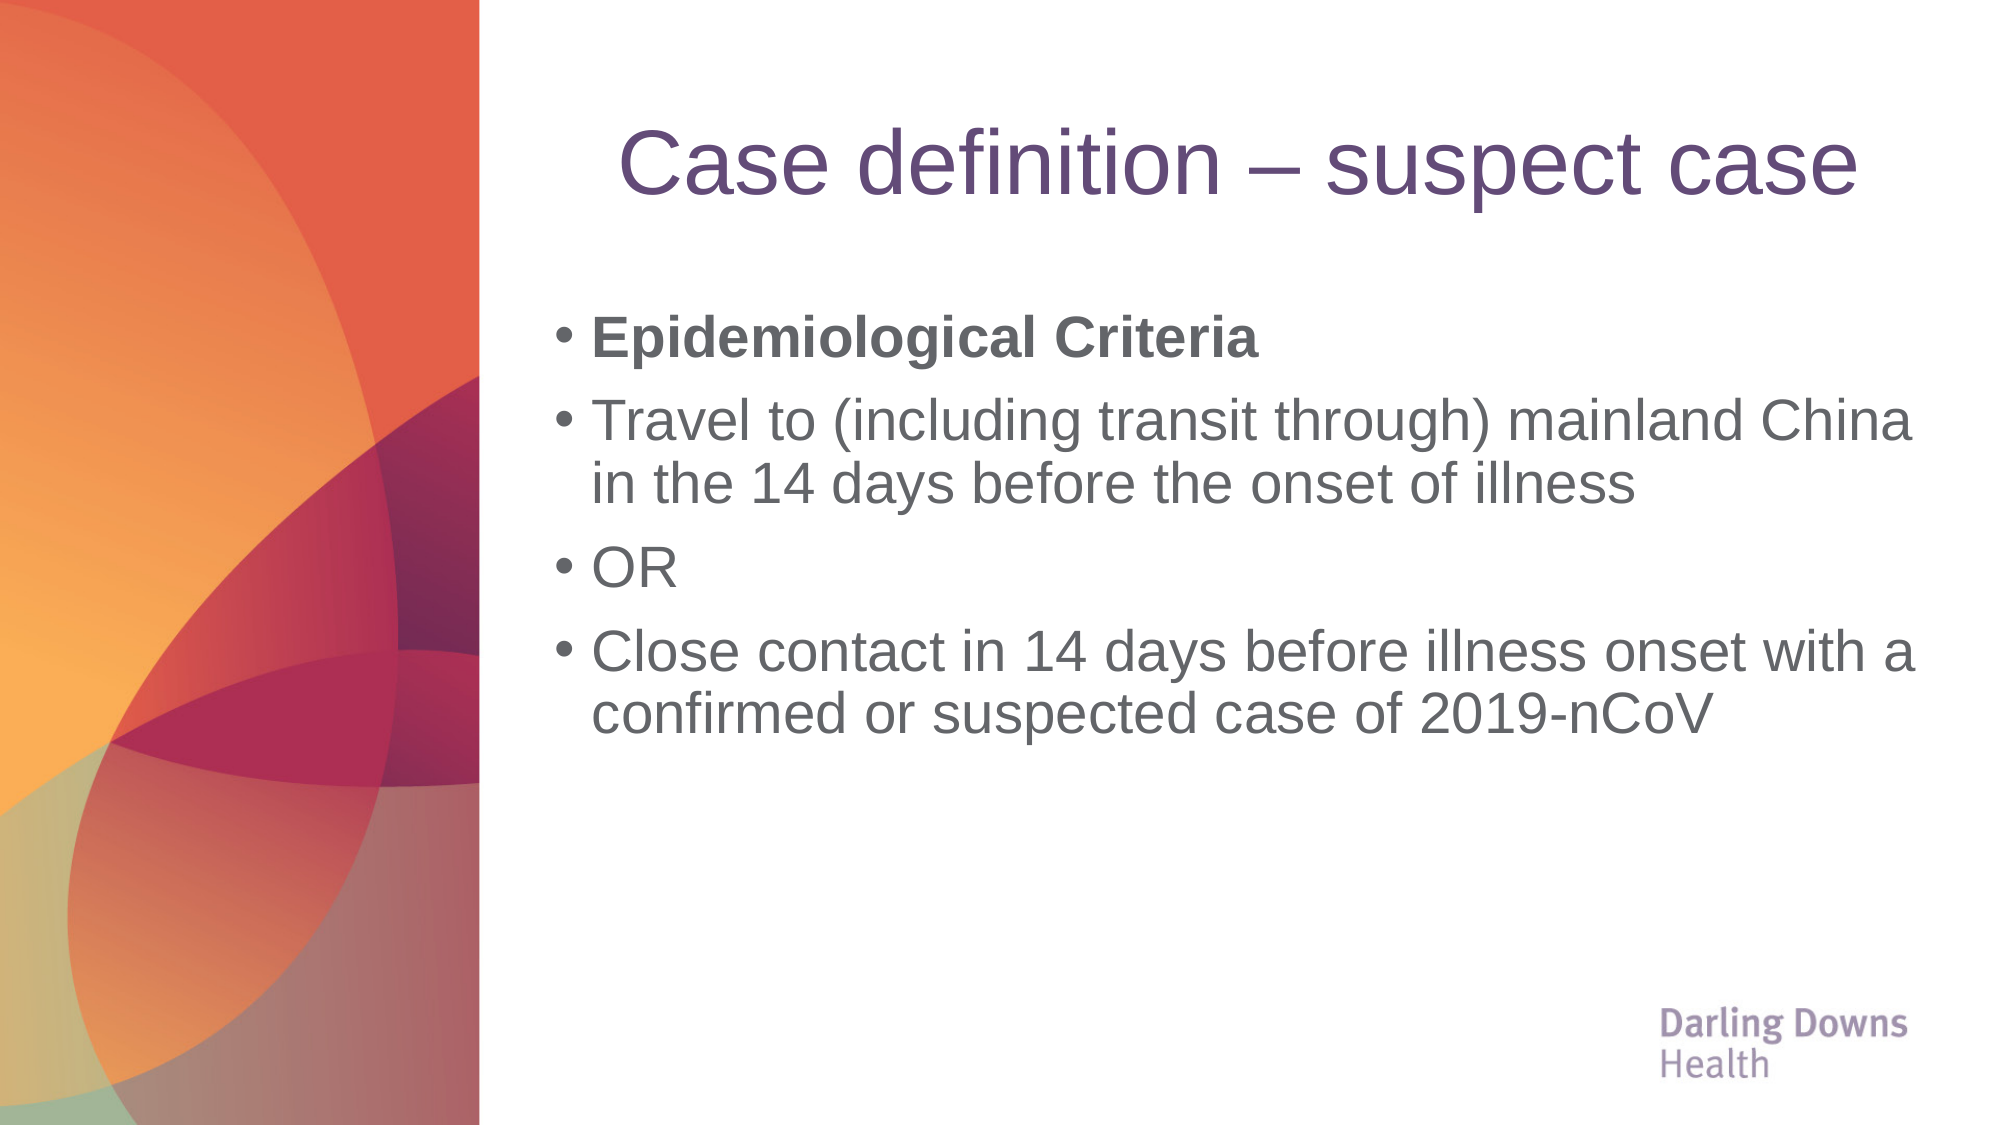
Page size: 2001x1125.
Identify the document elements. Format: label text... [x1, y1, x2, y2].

list Epidemiological Criteria Travel to (including transit through) mainland China in the 14 days before the onset of illness OR Close contact in 14 days before illness onset with a confirmed or suspected case of 2019-nCoV [539, 299, 1941, 988]
title Case definition – suspect case [539, 59, 1941, 270]
picture [0, 0, 2001, 1125]
